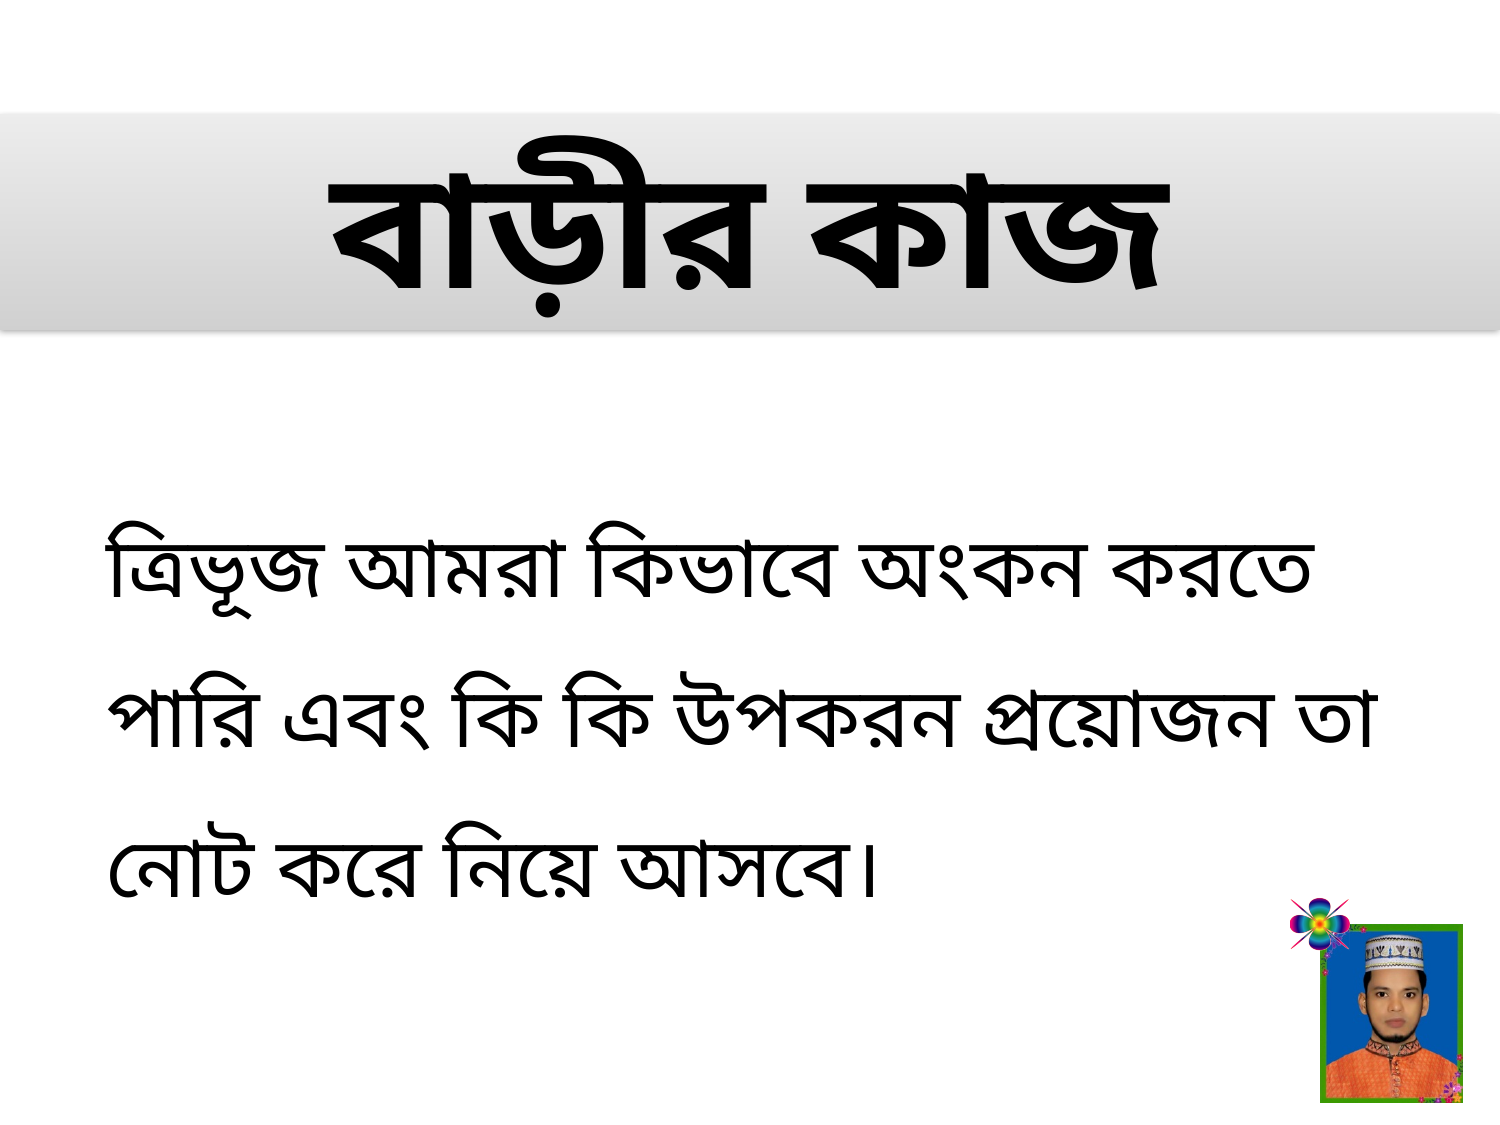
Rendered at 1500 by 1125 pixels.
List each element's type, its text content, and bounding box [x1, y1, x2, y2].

text_box বাড়ীর কাজ [0, 114, 1500, 330]
picture [1290, 897, 1463, 1103]
text_box ত্রিভূজ আমরা কিভাবে অংকন করতে পারি এবং কি কি উপকরন প্রয়োজন তা নোট করে নিয়ে আসবে। [90, 455, 1452, 924]
